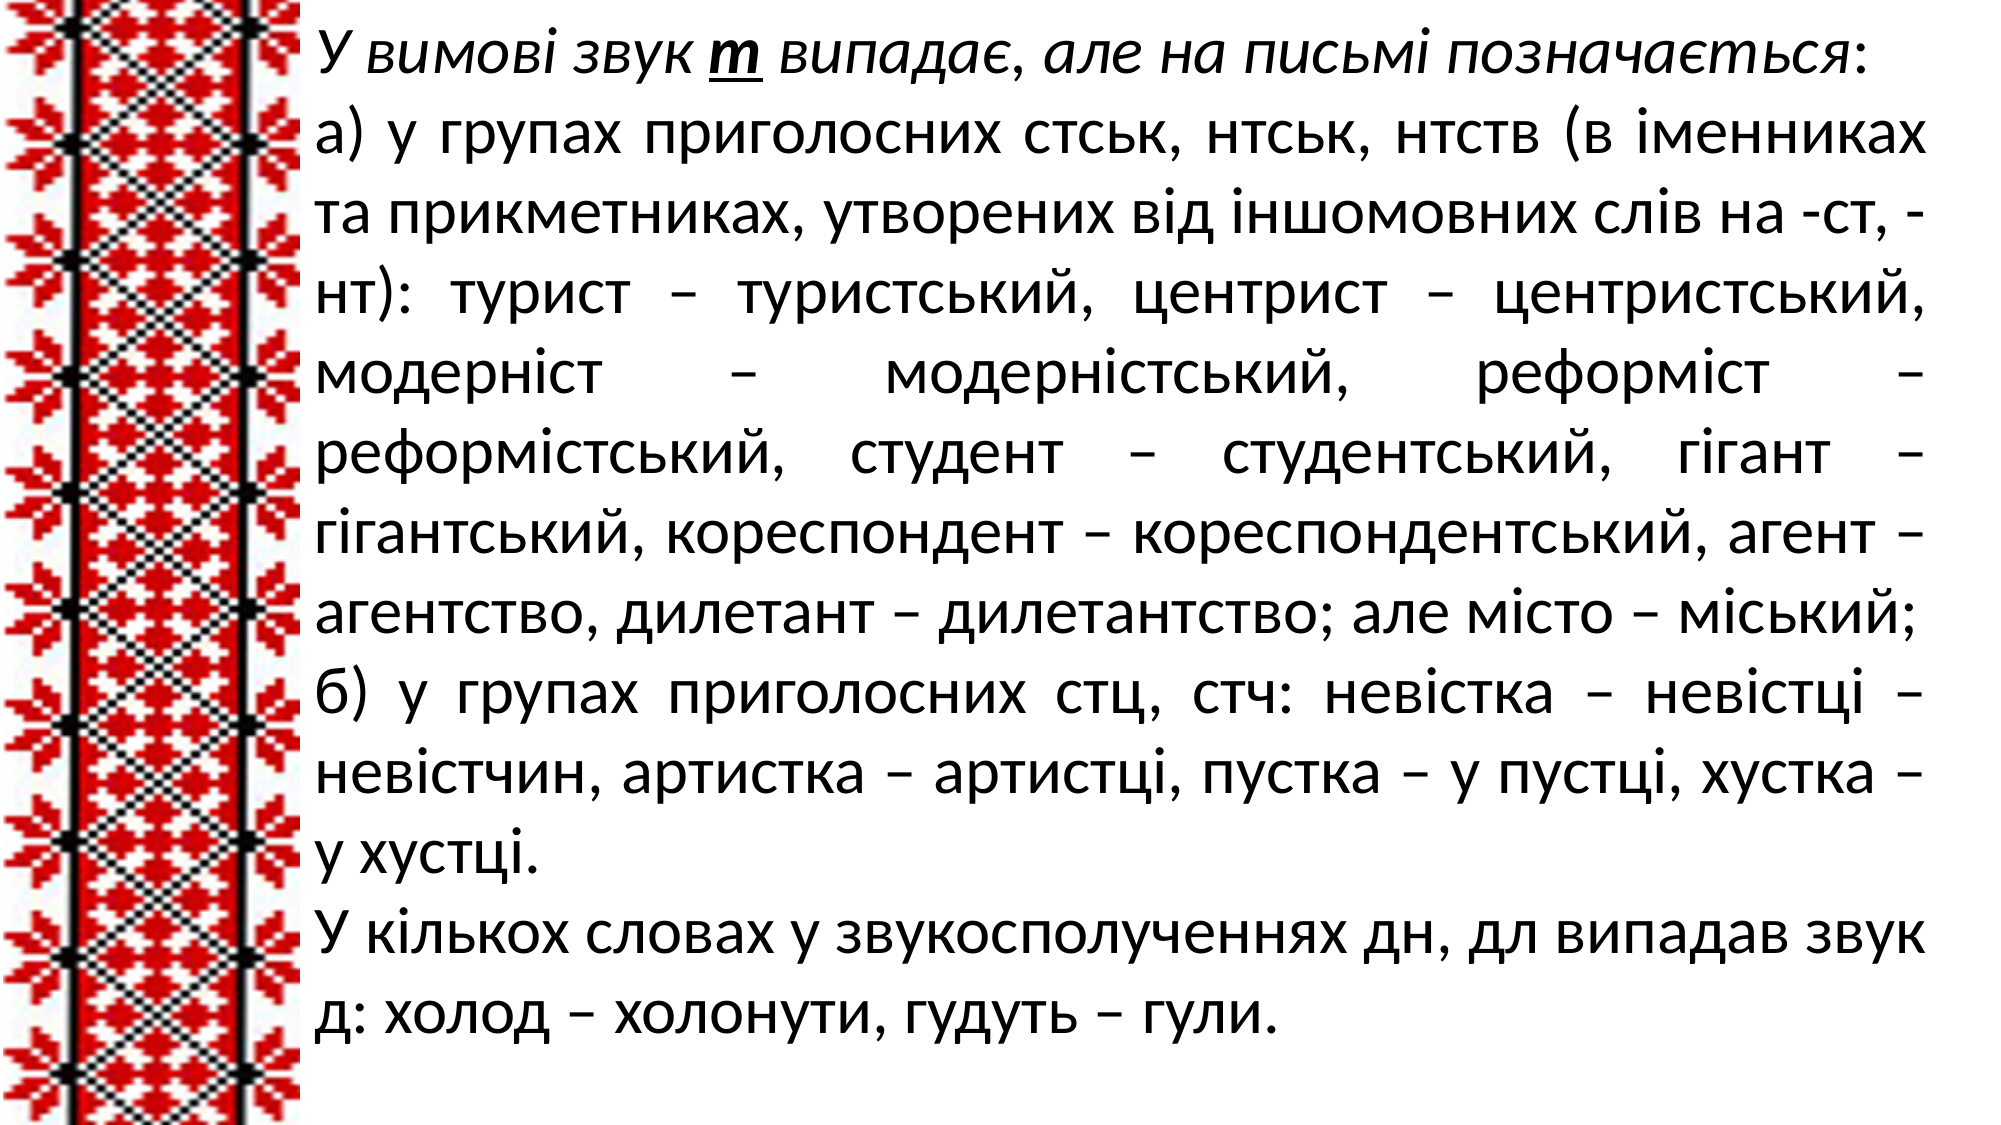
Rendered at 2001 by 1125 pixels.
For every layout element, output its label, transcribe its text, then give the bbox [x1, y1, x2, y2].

picture [3, 0, 300, 1125]
text_box У вимові звук т випадає, але на письмі позначається: а) у групах приголосних стськ, нтськ, нтств (в іменниках та прикметниках, утворених від іншомовних слів на -ст, -нт): турист – туристський, центрист – центристський, модерніст – модерністський, реформіст – реформістський, студент – студентський, гігант – гігантський, кореспондент – кореспондентський, агент – агентство, дилетант – дилетантство; але місто – міський; б) у групах приголосних стц, стч: невістка – невістці – невістчин, артистка – артистці, пустка – у пустці, хустка – у хустці. У кількох словах у звукосполученнях дн, дл випадав звук д: холод – холонути, гудуть – гули. [300, 0, 1944, 1055]
